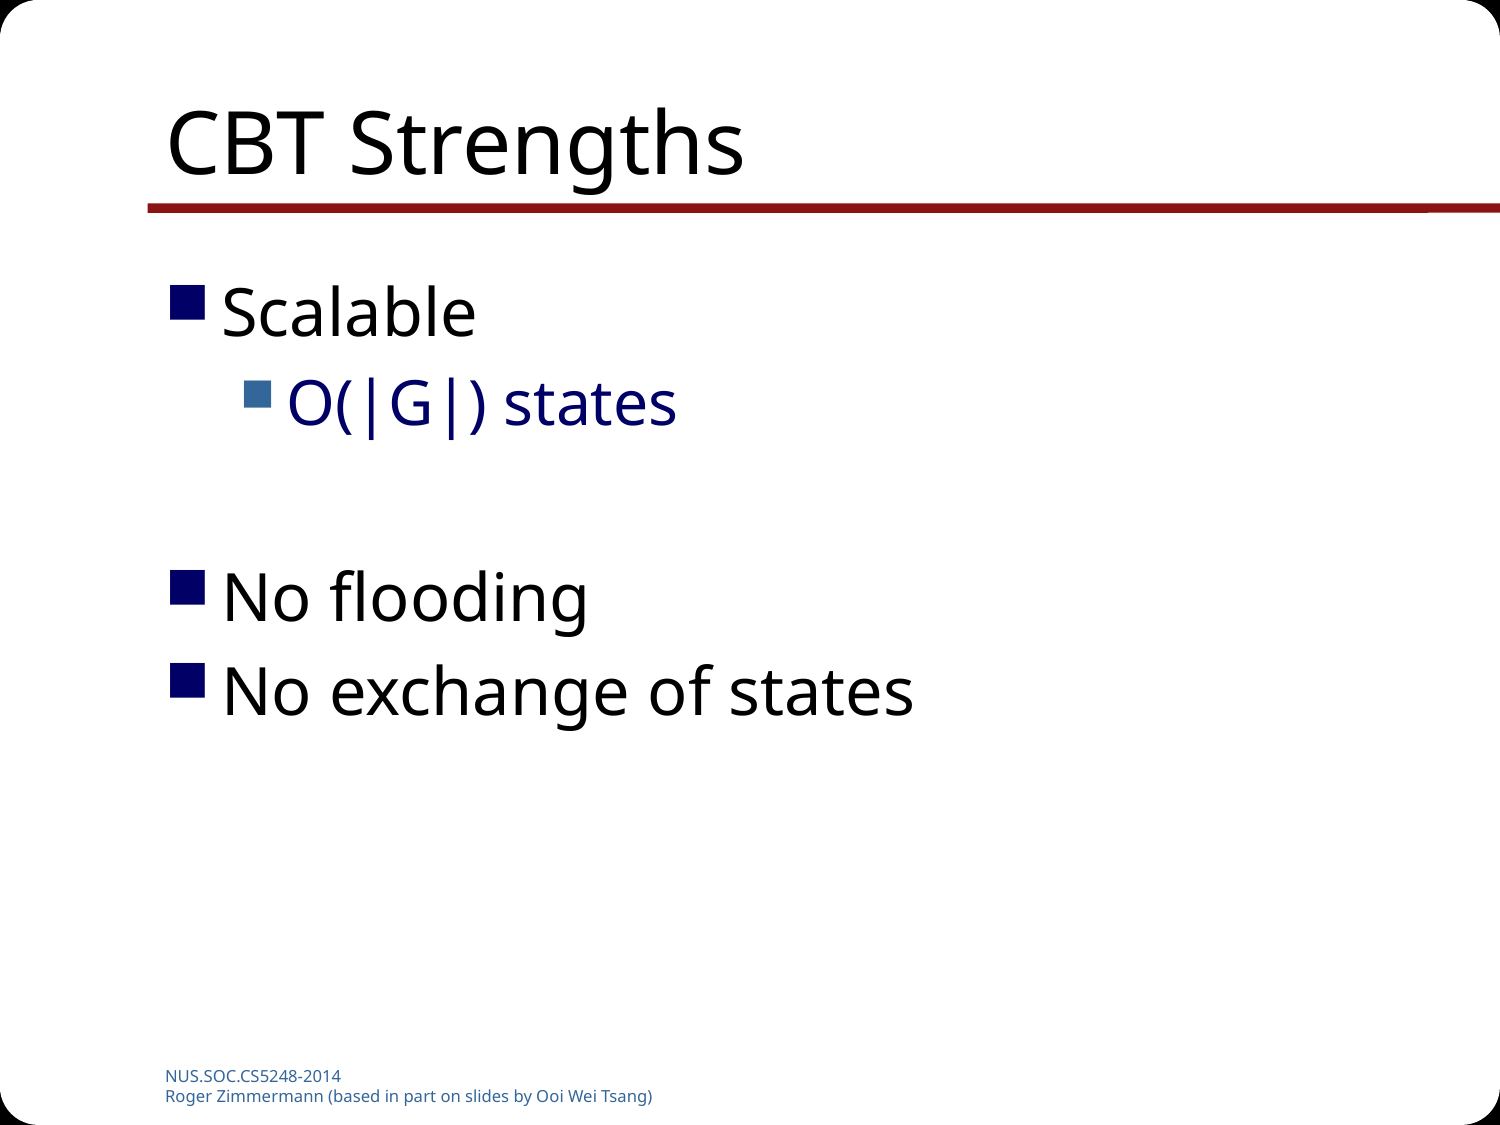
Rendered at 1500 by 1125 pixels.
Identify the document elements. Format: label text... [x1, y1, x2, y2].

slide_number NUS.SOC.CS5248-2014 Roger Zimmermann (based in part on slides by Ooi Wei Tsang) [149, 1058, 549, 1101]
footer [549, 1024, 1038, 1101]
list Scalable O(|G|) states No flooding No exchange of states [149, 262, 1426, 1006]
title CBT Strengths [149, 45, 1426, 234]
